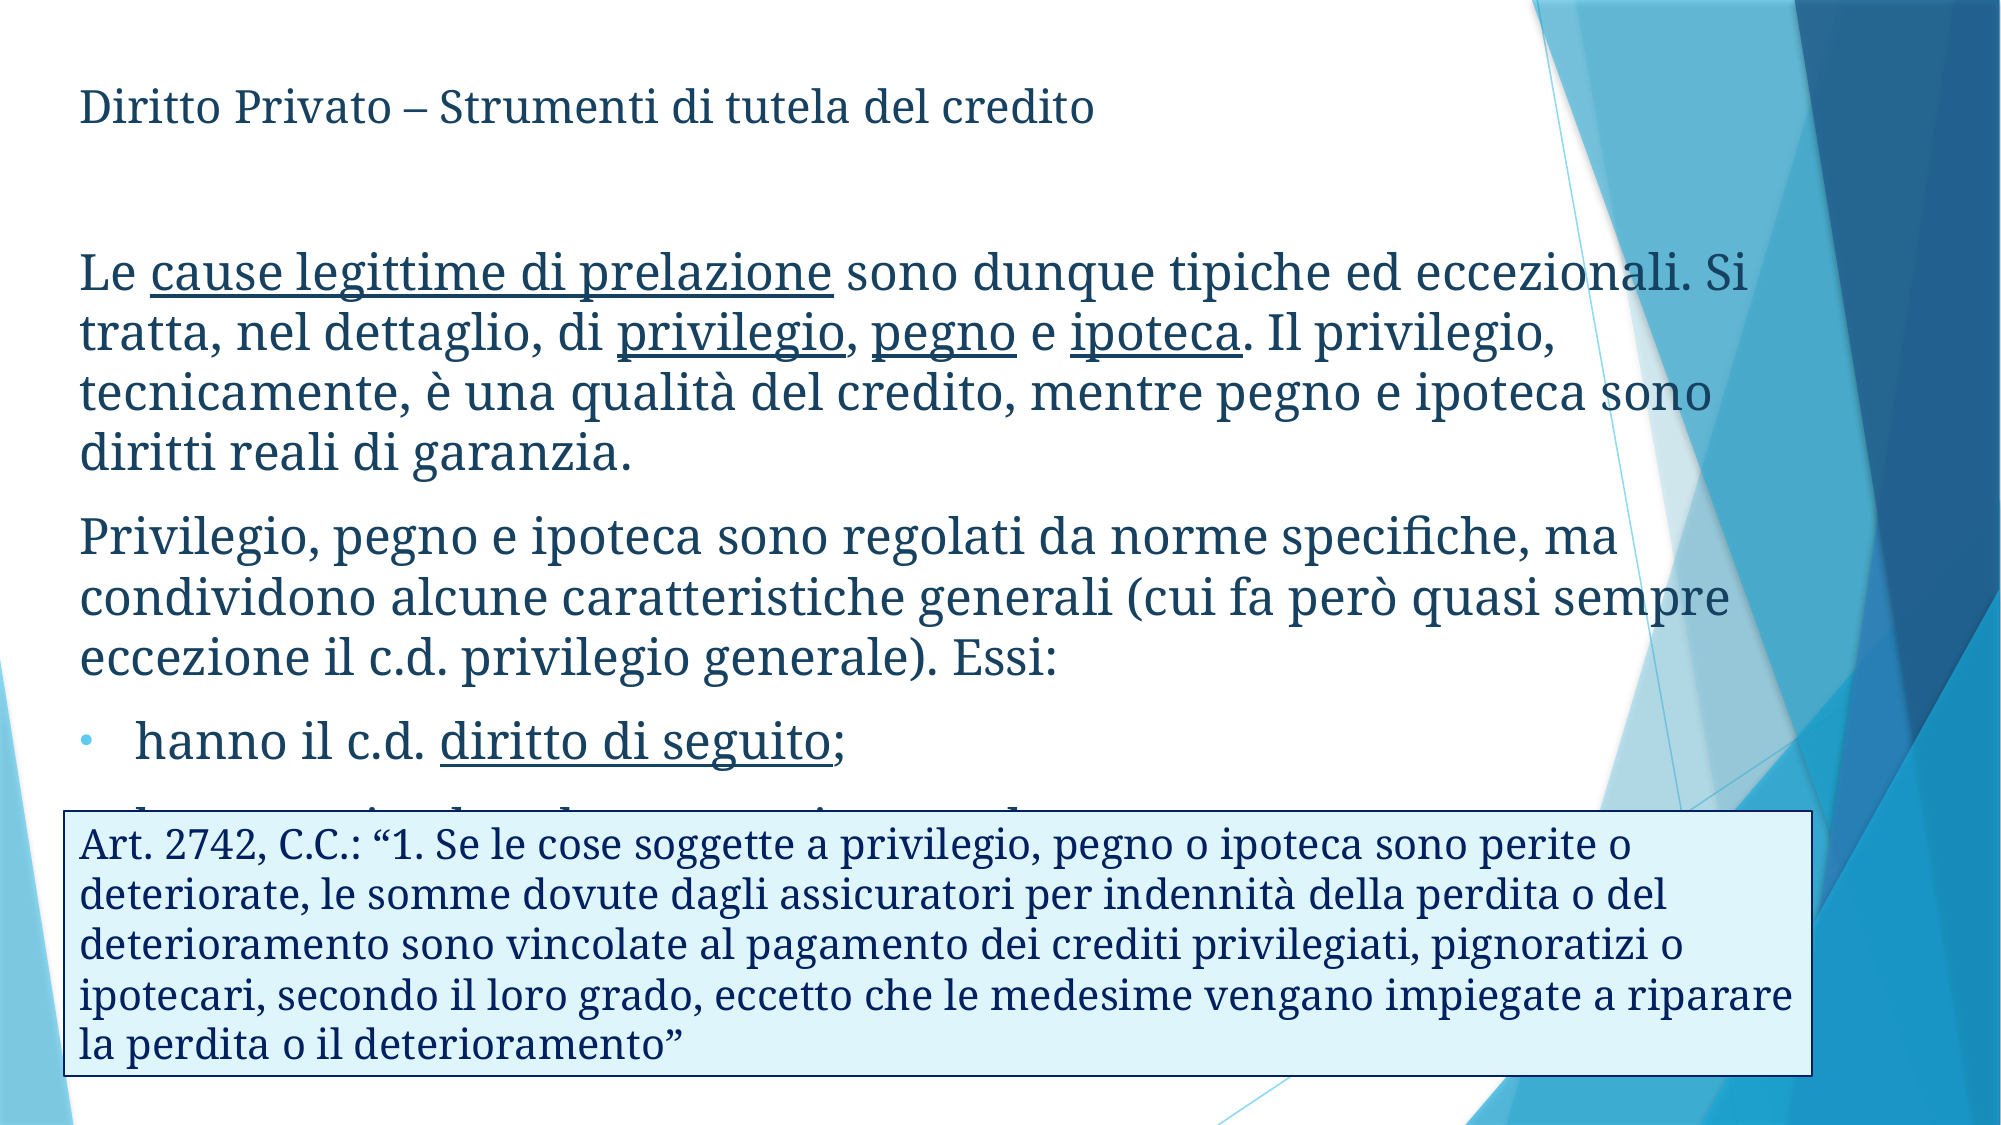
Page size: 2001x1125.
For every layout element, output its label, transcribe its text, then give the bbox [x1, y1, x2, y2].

text_box Art. 2742, C.C.: “1. Se le cose soggette a privilegio, pegno o ipoteca sono perite o deteriorate, le somme dovute dagli assicuratori per indennità della perdita o del deterioramento sono vincolate al pagamento dei crediti privilegiati, pignoratizi o ipotecari, secondo il loro grado, eccetto che le medesime vengano impiegate a riparare la perdita o il deterioramento” [64, 810, 1812, 1076]
text_box Le cause legittime di prelazione sono dunque tipiche ed eccezionali. Si tratta, nel dettaglio, di privilegio, pegno e ipoteca. Il privilegio, tecnicamente, è una qualità del credito, mentre pegno e ipoteca sono diritti reali di garanzia. Privilegio, pegno e ipoteca sono regolati da norme specifiche, ma condividono alcune caratteristiche generali (cui fa però quasi sempre eccezione il c.d. privilegio generale). Essi: hanno il c.d. diritto di seguito; hanno attiva la c.d. surrogazione reale; [64, 232, 1812, 810]
text_box Diritto Privato – Strumenti di tutela del credito [64, 58, 1549, 141]
